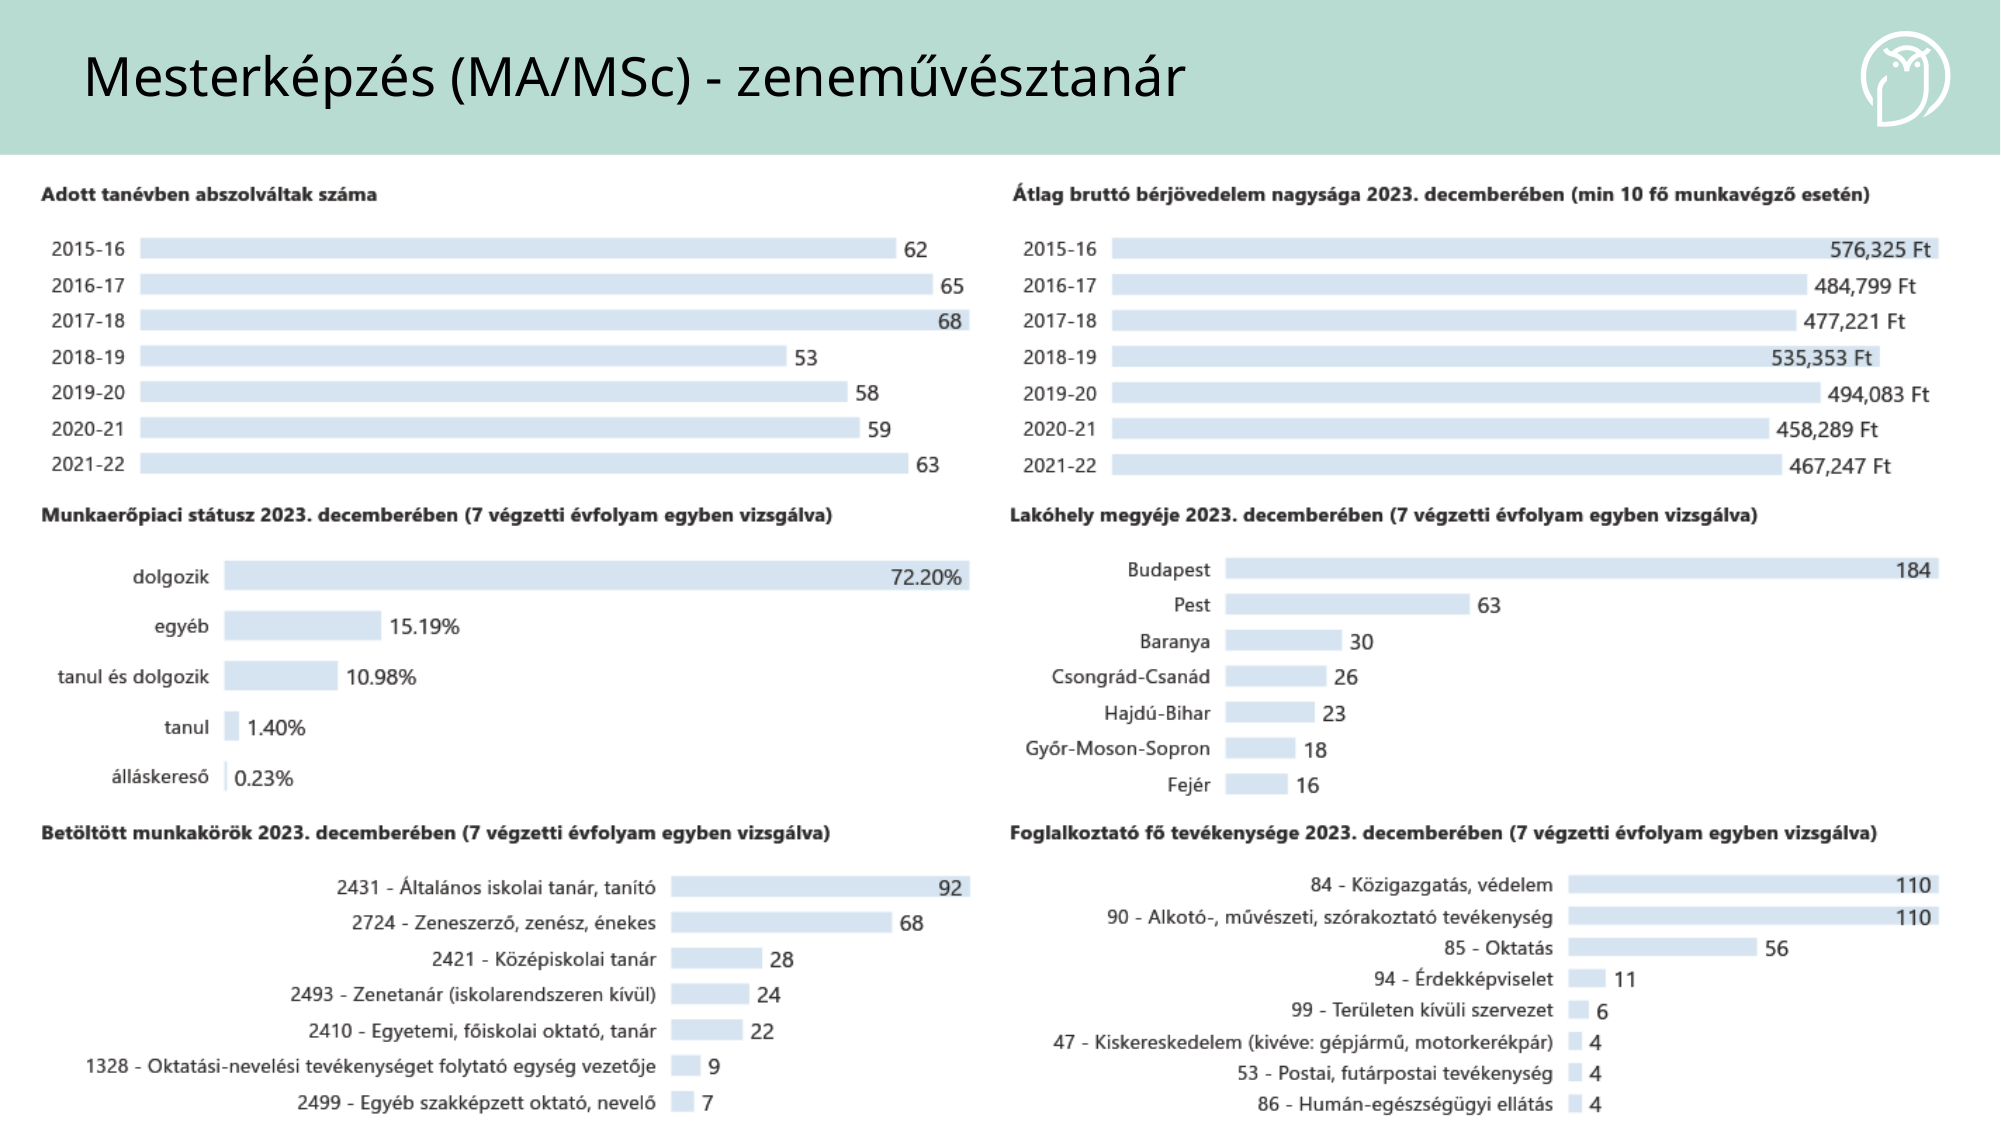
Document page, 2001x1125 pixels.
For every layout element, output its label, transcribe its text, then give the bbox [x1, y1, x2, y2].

picture [0, 0, 2001, 1125]
title Mesterképzés (MA/MSc) - zeneművésztanár [68, 0, 1794, 154]
